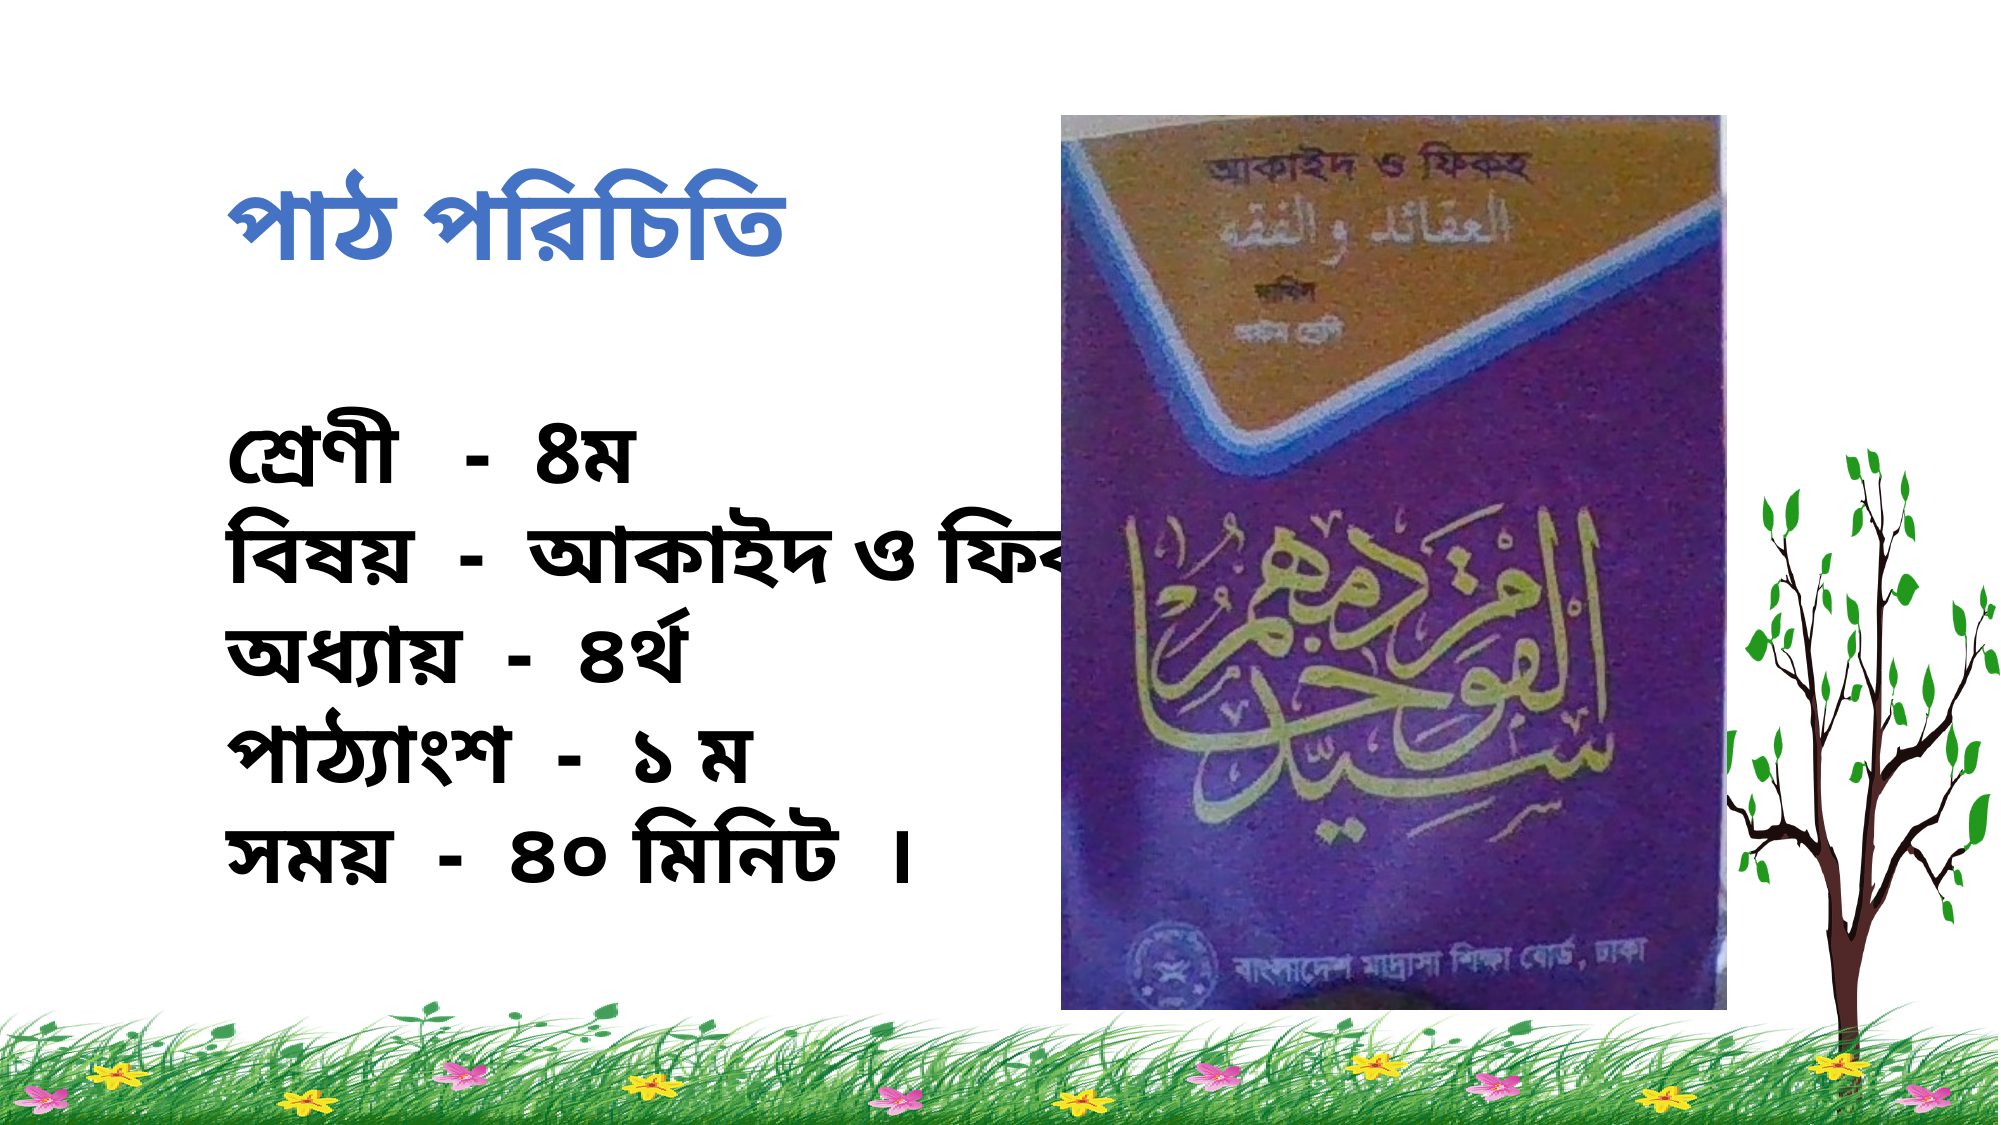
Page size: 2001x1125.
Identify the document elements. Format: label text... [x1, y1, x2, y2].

text_box [117, 287, 959, 877]
picture [0, 115, 2000, 1125]
text_box পাঠ পরিচিতি শ্রেণী - 8ম বিষয় - আকাইদ ও ফিকহ অধ্যায় - ৪র্থ পাঠ্যাংশ - ১ ম সময় - ৪০ মিনিট । [210, 235, 1061, 825]
